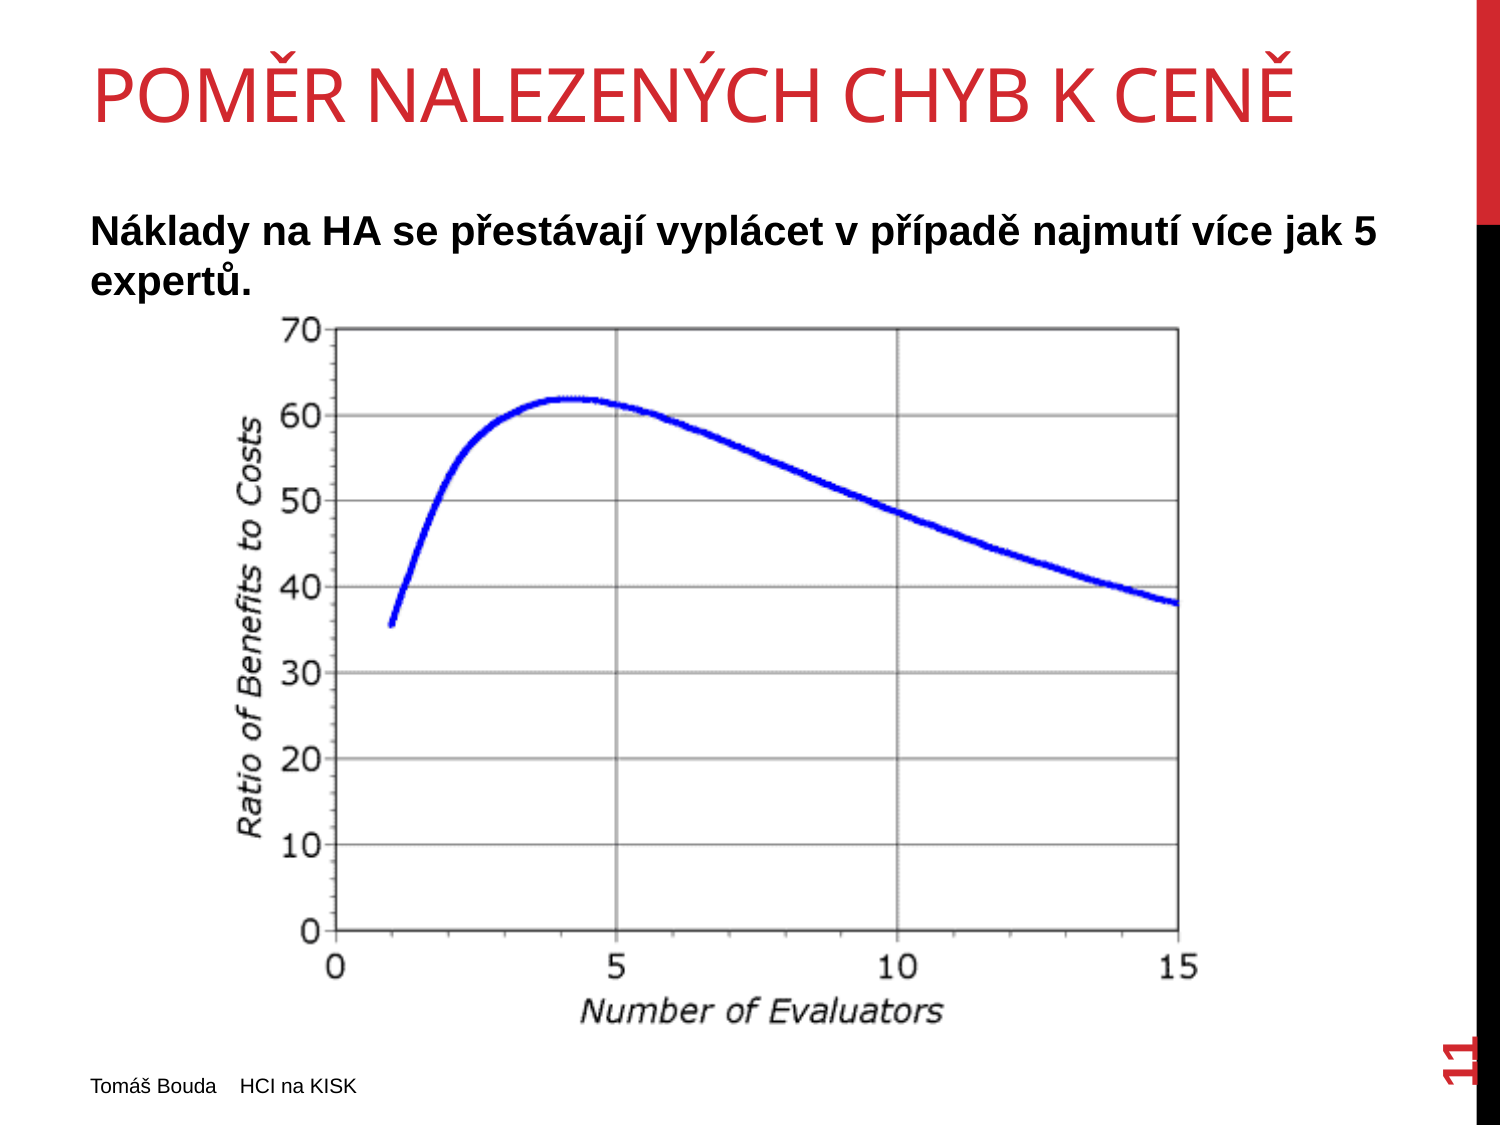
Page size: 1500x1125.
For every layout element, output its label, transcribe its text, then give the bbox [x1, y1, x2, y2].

list Náklady na HA se přestávají vyplácet v případě najmutí více jak 5 expertů. [75, 196, 1436, 1005]
title Poměr nalezených chyb k ceně [76, 0, 1425, 146]
slide_number 11 [1427, 887, 1488, 1104]
footer Tomáš Bouda HCI na KISK [75, 1065, 638, 1112]
picture [211, 301, 1217, 1036]
